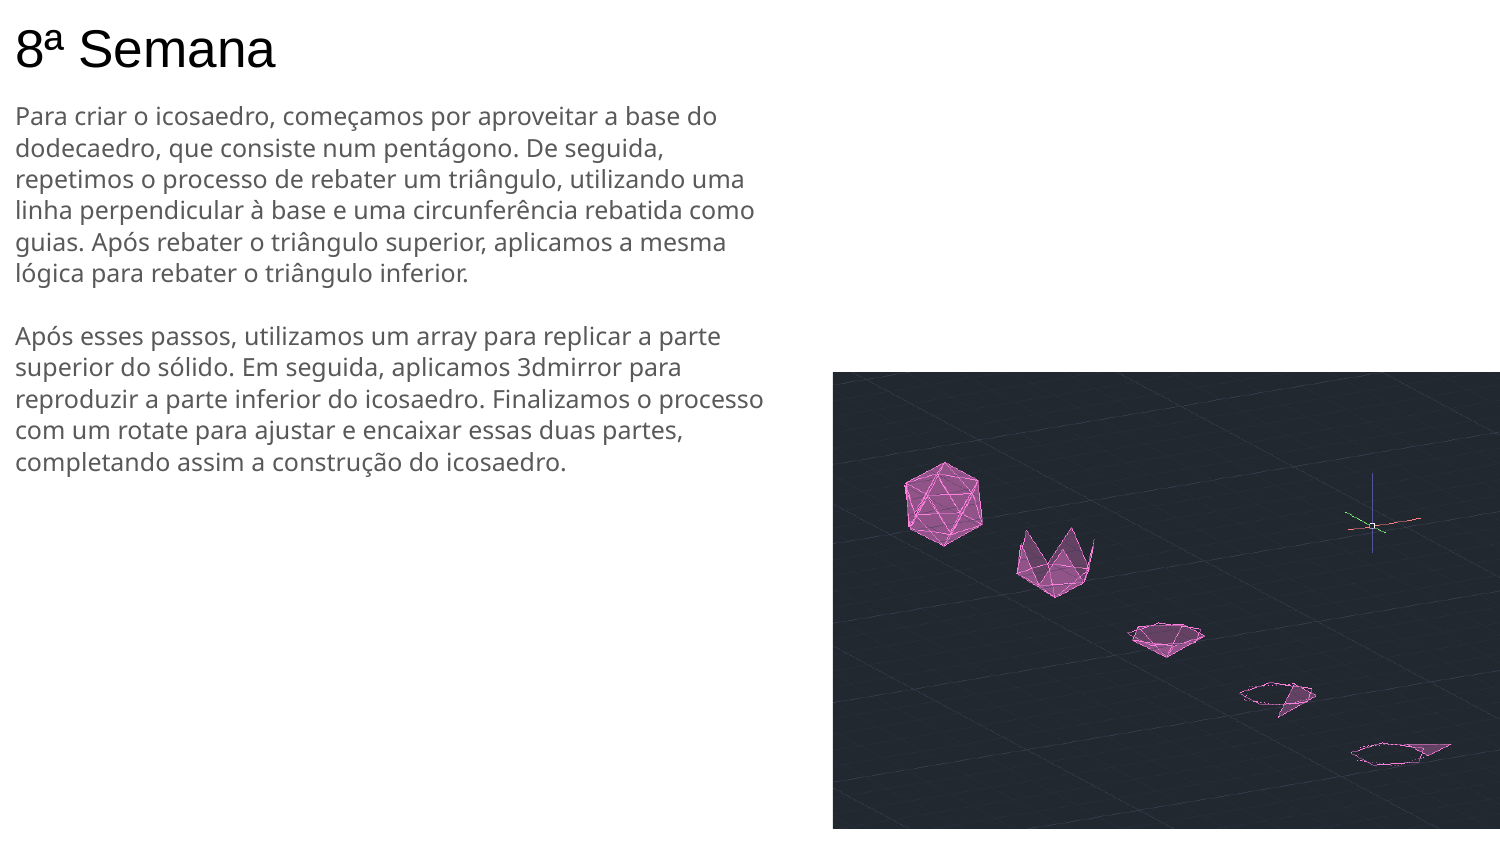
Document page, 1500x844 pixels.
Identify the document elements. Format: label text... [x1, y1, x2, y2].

list Para criar o icosaedro, começamos por aproveitar a base do dodecaedro, que consiste num pentágono. De seguida, repetimos o processo de rebater um triângulo, utilizando uma linha perpendicular à base e uma circunferência rebatida como guias. Após rebater o triângulo superior, aplicamos a mesma lógica para rebater o triângulo inferior. Após esses passos, utilizamos um array para replicar a parte superior do sólido. Em seguida, aplicamos 3dmirror para reproduzir a parte inferior do icosaedro. Finalizamos o processo com um rotate para ajustar e encaixar essas duas partes, completando assim a construção do icosaedro. [0, 84, 799, 829]
title 8ª Semana [0, 0, 1398, 94]
picture [832, 372, 1500, 829]
